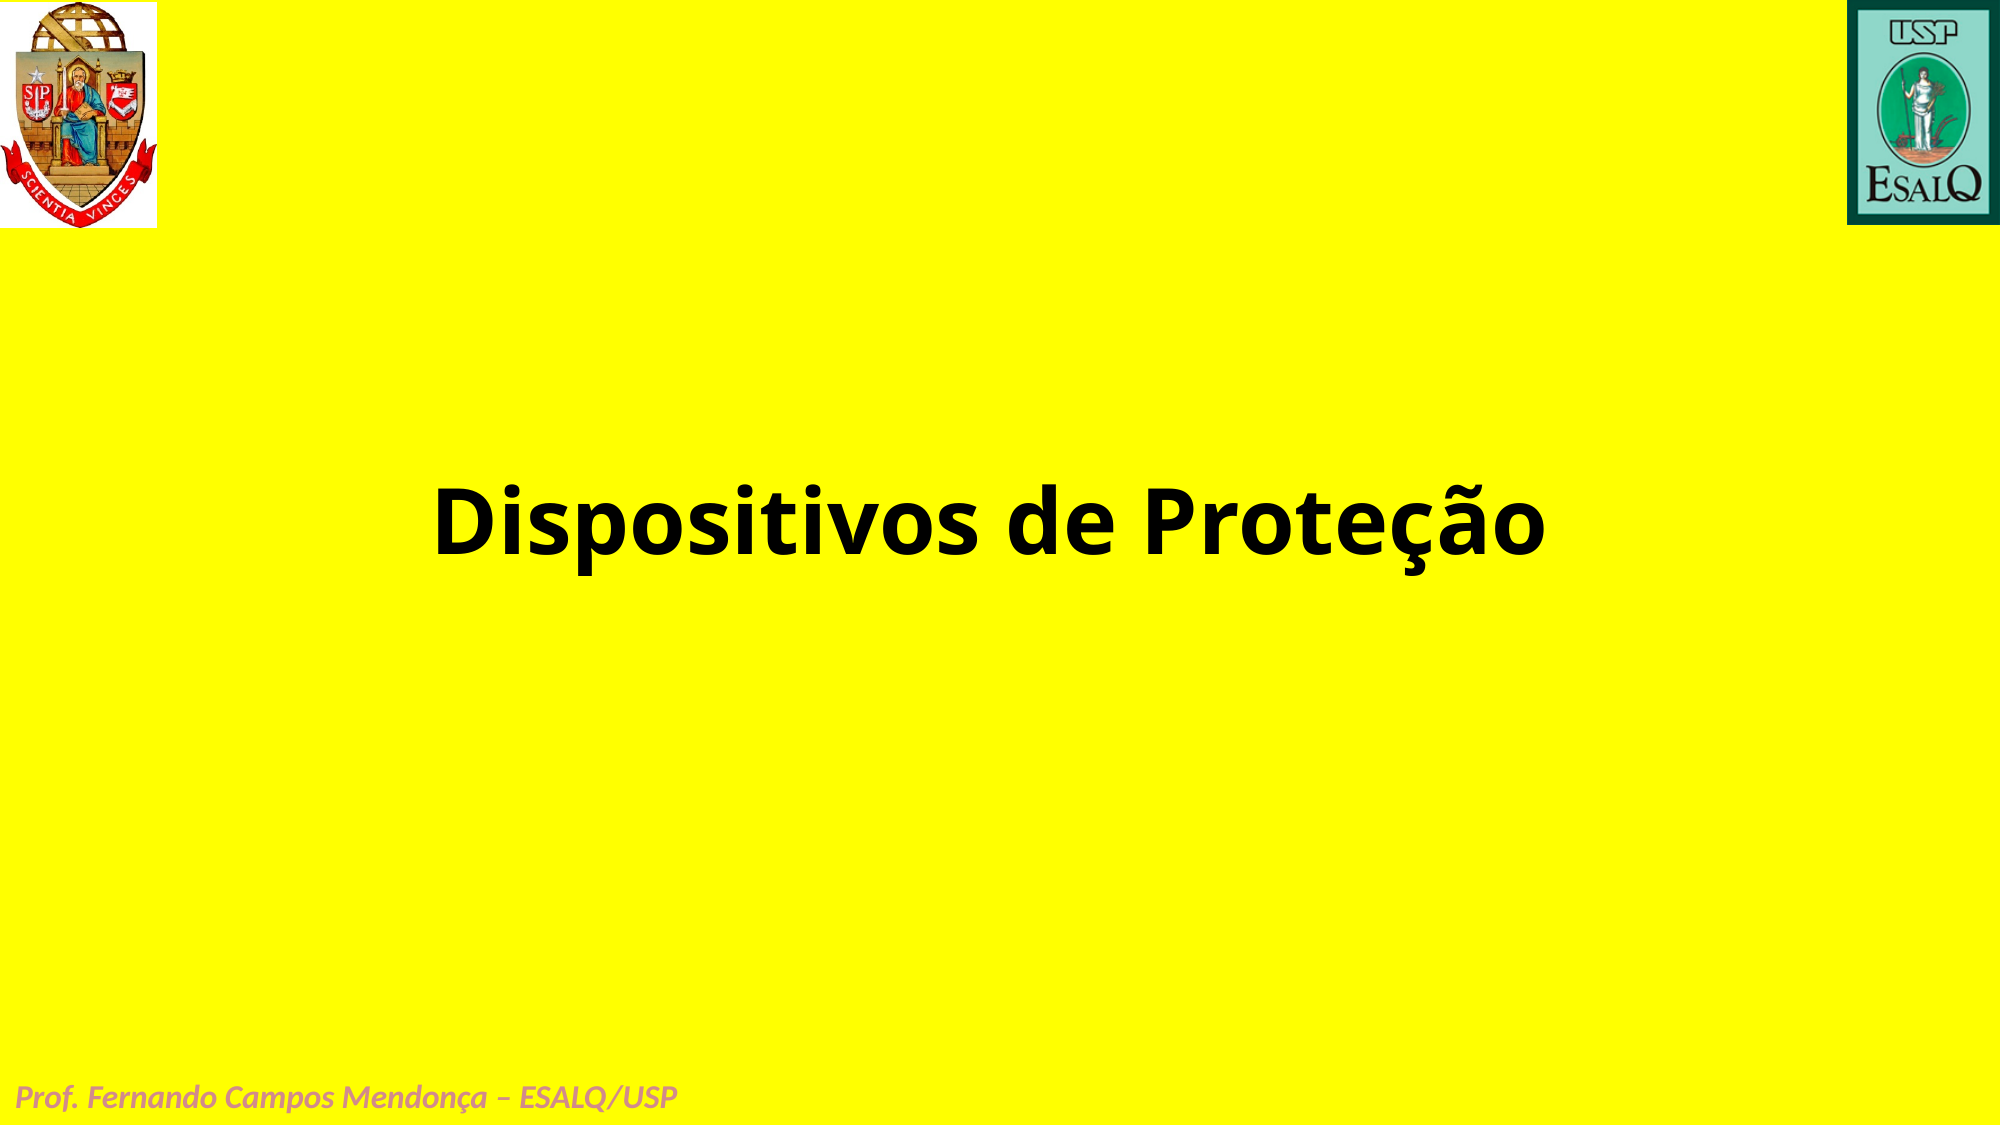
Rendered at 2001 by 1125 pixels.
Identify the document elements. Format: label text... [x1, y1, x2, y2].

picture [1847, 0, 2000, 225]
slide_number Prof. Fernando Campos Mendonça – ESALQ/USP [0, 1065, 776, 1125]
picture [0, 2, 157, 228]
title Dispositivos de Proteção [157, 414, 1823, 636]
